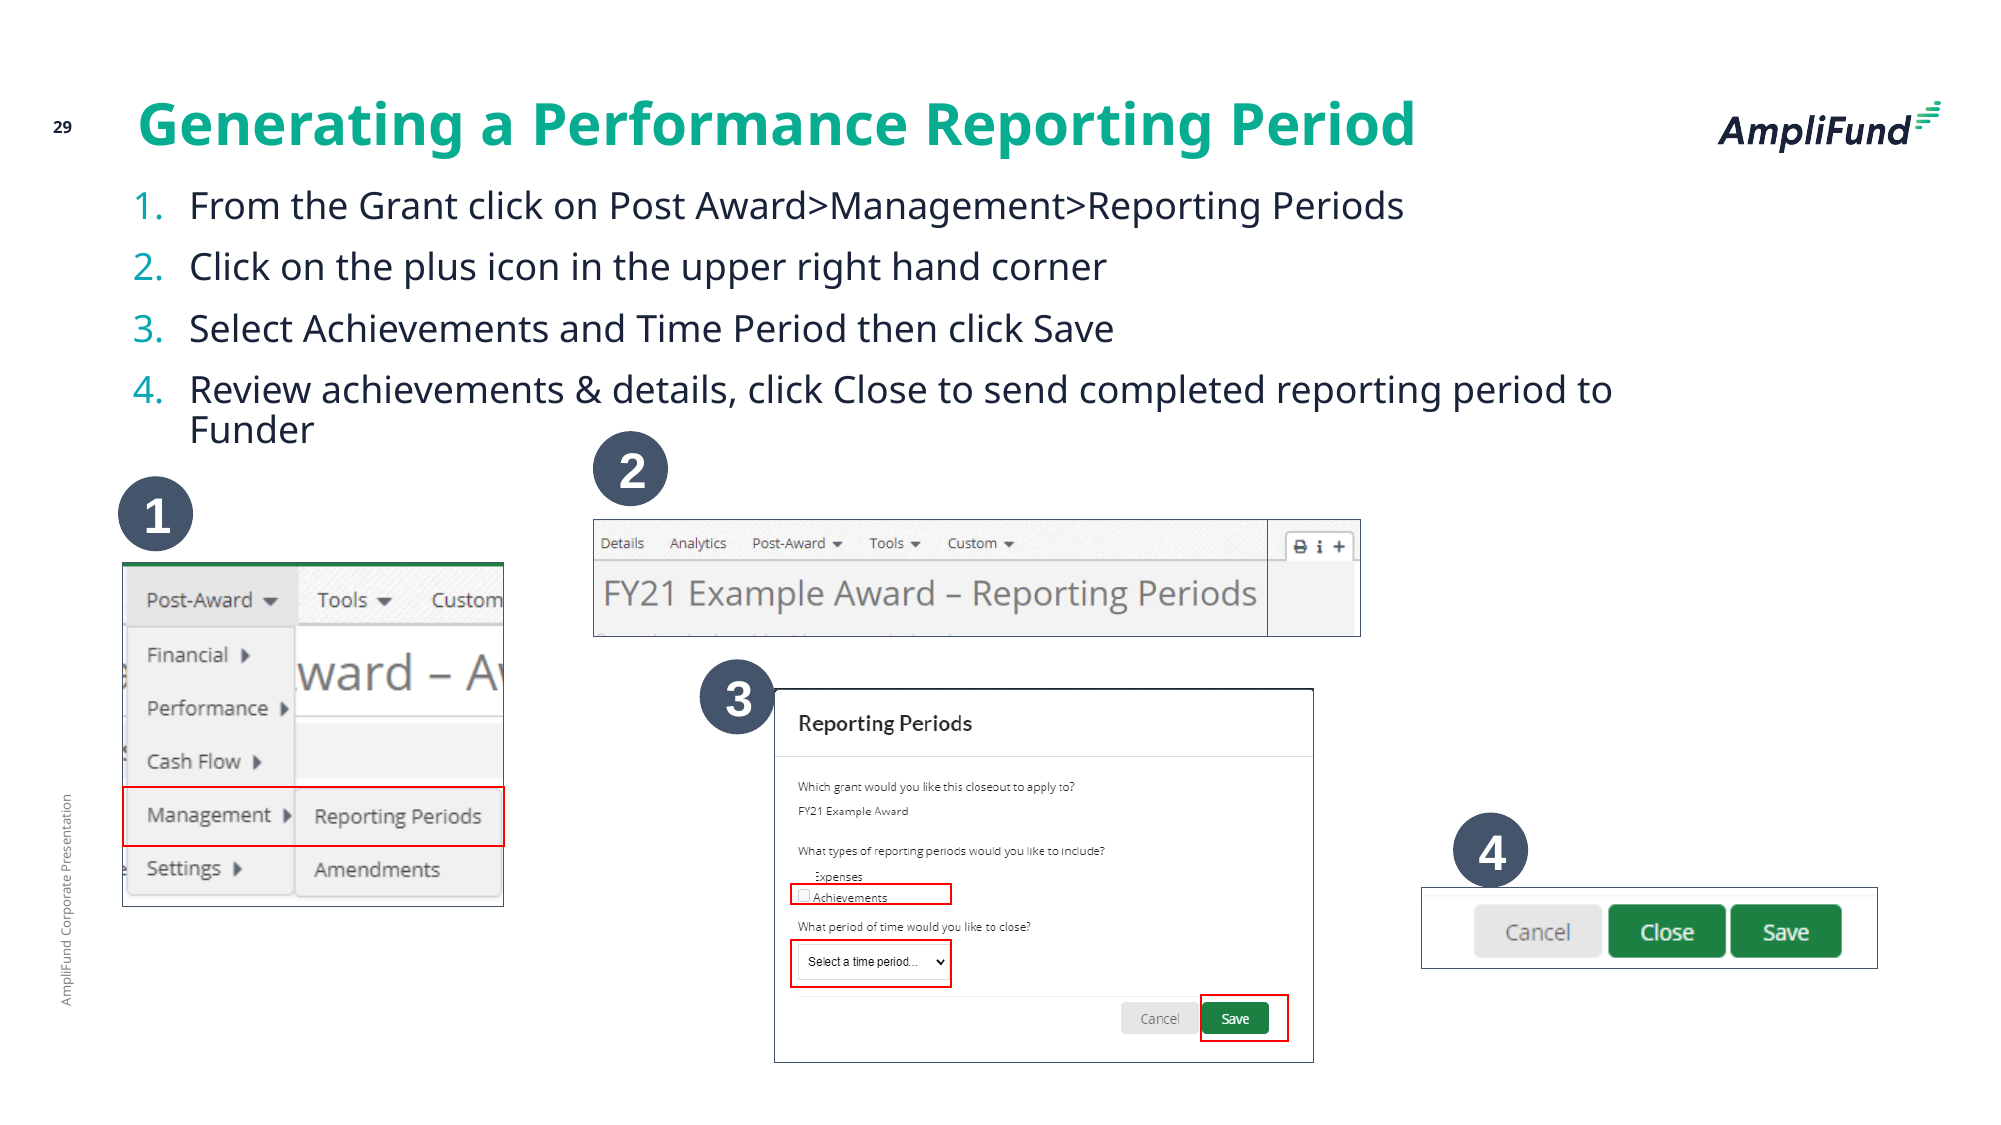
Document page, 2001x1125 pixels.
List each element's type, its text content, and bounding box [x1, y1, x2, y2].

picture [1421, 887, 1878, 969]
picture [1717, 101, 1941, 153]
text_box 2 [591, 430, 670, 508]
text_box 3 [698, 658, 775, 736]
text_box 4 [1452, 811, 1530, 887]
text_box 1 [117, 475, 195, 553]
list From the Grant click on Post Award>Management>Reporting Periods Click on the plus icon in the upper right hand corner Select Achievements and Time Period then click Save Review achievements & details, click Close to send completed reporting period to Funder [118, 179, 1743, 964]
picture [774, 688, 1314, 1063]
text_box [592, 519, 1361, 637]
list Generating a Performance Reporting Period [122, 82, 1605, 172]
picture [122, 562, 504, 907]
slide_number 29 [32, 101, 93, 153]
